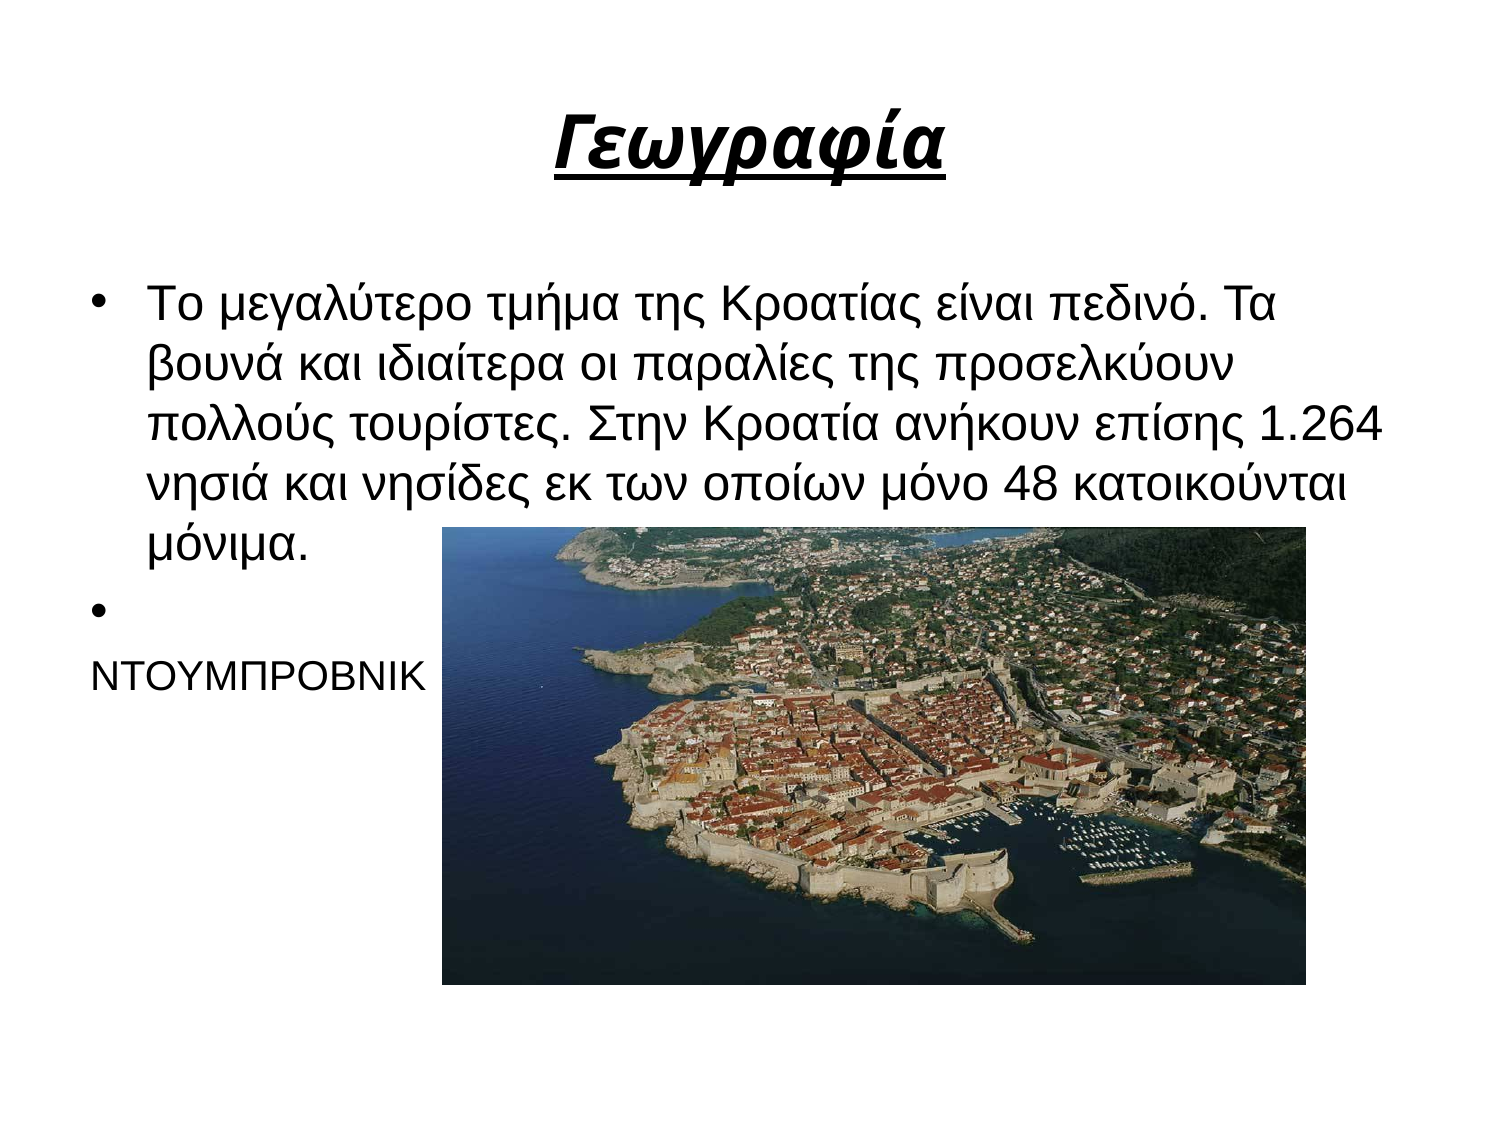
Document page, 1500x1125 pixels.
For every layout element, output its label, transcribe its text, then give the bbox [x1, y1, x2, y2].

picture [442, 526, 1306, 986]
title Γεωγραφία [75, 45, 1425, 233]
list Tο μεγαλύτερο τμήμα της Κροατίας είναι πεδινό. Τα βουνά και ιδιαίτερα οι παραλίες της προσελκύουν πολλούς τουρίστες. Στην Κροατία ανήκουν επίσης 1.264 νησιά και νησίδες εκ των οποίων μόνο 48 κατοικούνται μόνιμα. ΝΤΟΥΜΠΡΟΒΝΙΚ [75, 262, 1425, 1005]
